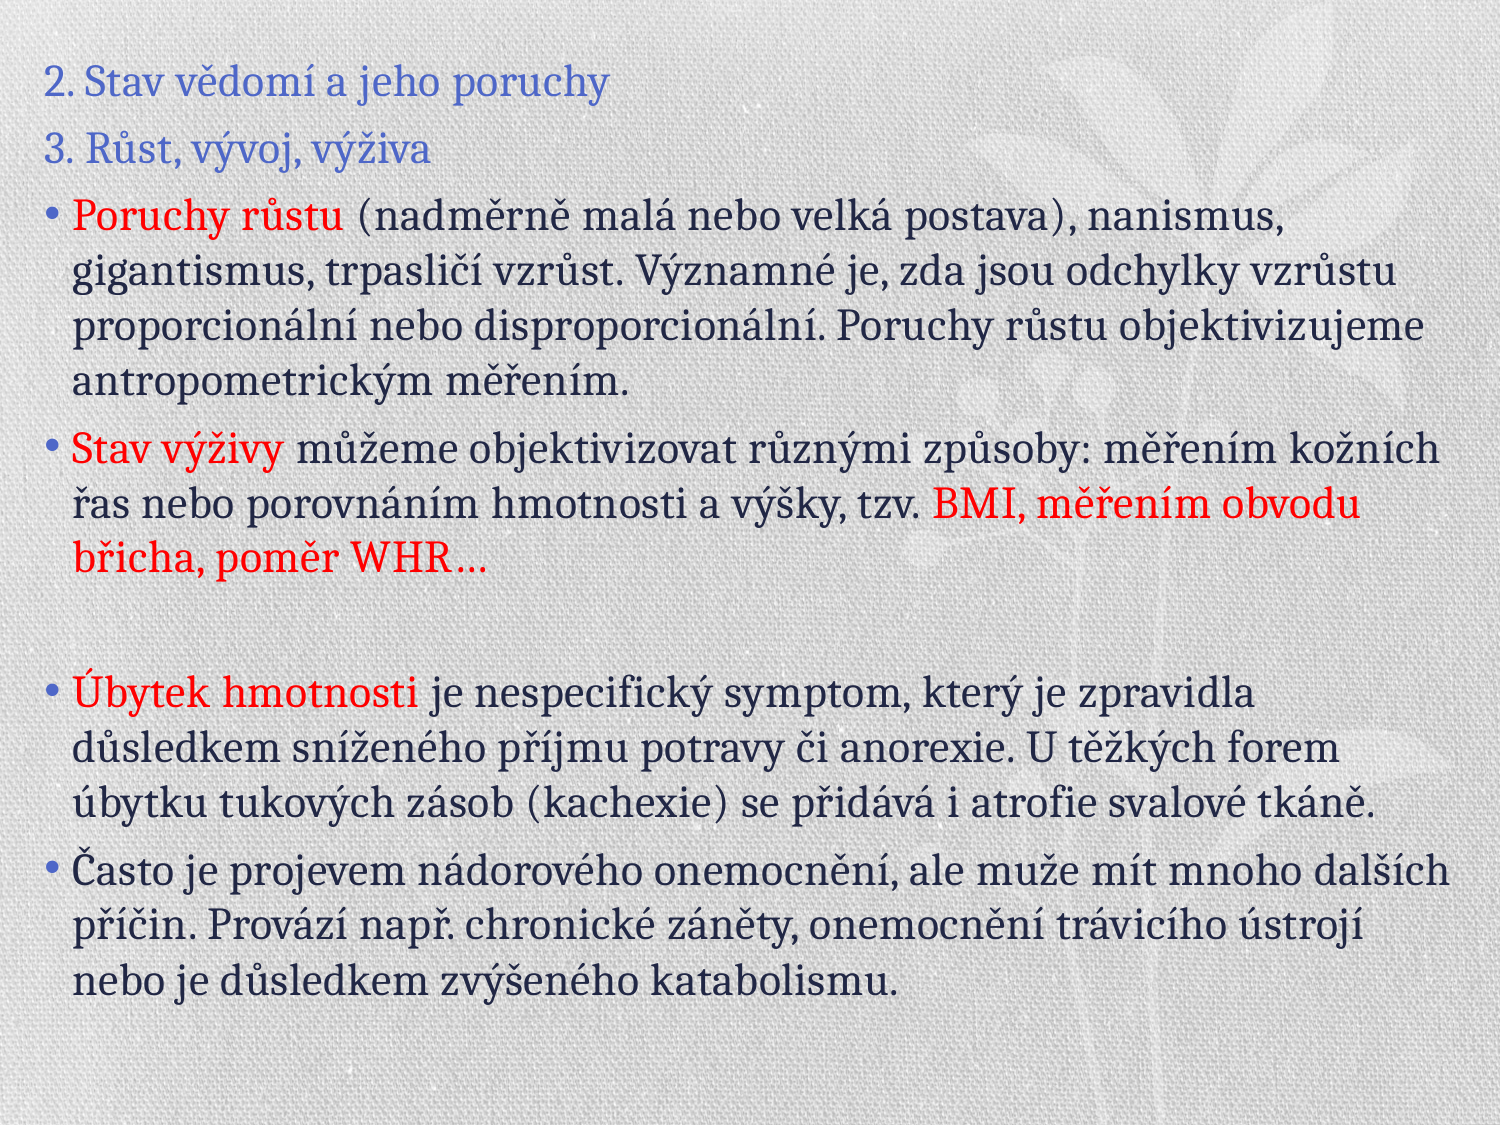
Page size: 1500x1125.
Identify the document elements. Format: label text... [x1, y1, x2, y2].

list 2. Stav vědomí a jeho poruchy 3. Růst, vývoj, výživa Poruchy růstu (nadměrně malá nebo velká postava), nanismus, gigantismus, trpasličí vzrůst. Významné je, zda jsou odchylky vzrůstu proporcionální nebo disproporcionální. Poruchy růstu objektivizujeme antropometrickým měřením. Stav výživy můžeme objektivizovat různými způsoby: měřením kožních řas nebo porovnáním hmotnosti a výšky, tzv. BMI, měřením obvodu břicha, poměr WHR… Úbytek hmotnosti je nespecifický symptom, který je zpravidla důsledkem sníženého příjmu potravy či anorexie. U těžkých forem úbytku tukových zásob (kachexie) se přidává i atrofie svalové tkáně. Často je projevem nádorového onemocnění, ale muže mít mnoho dalších příčin. Provází např. chronické záněty, onemocnění trávicího ústrojí nebo je důsledkem zvýšeného katabolismu. [29, 42, 1483, 1094]
